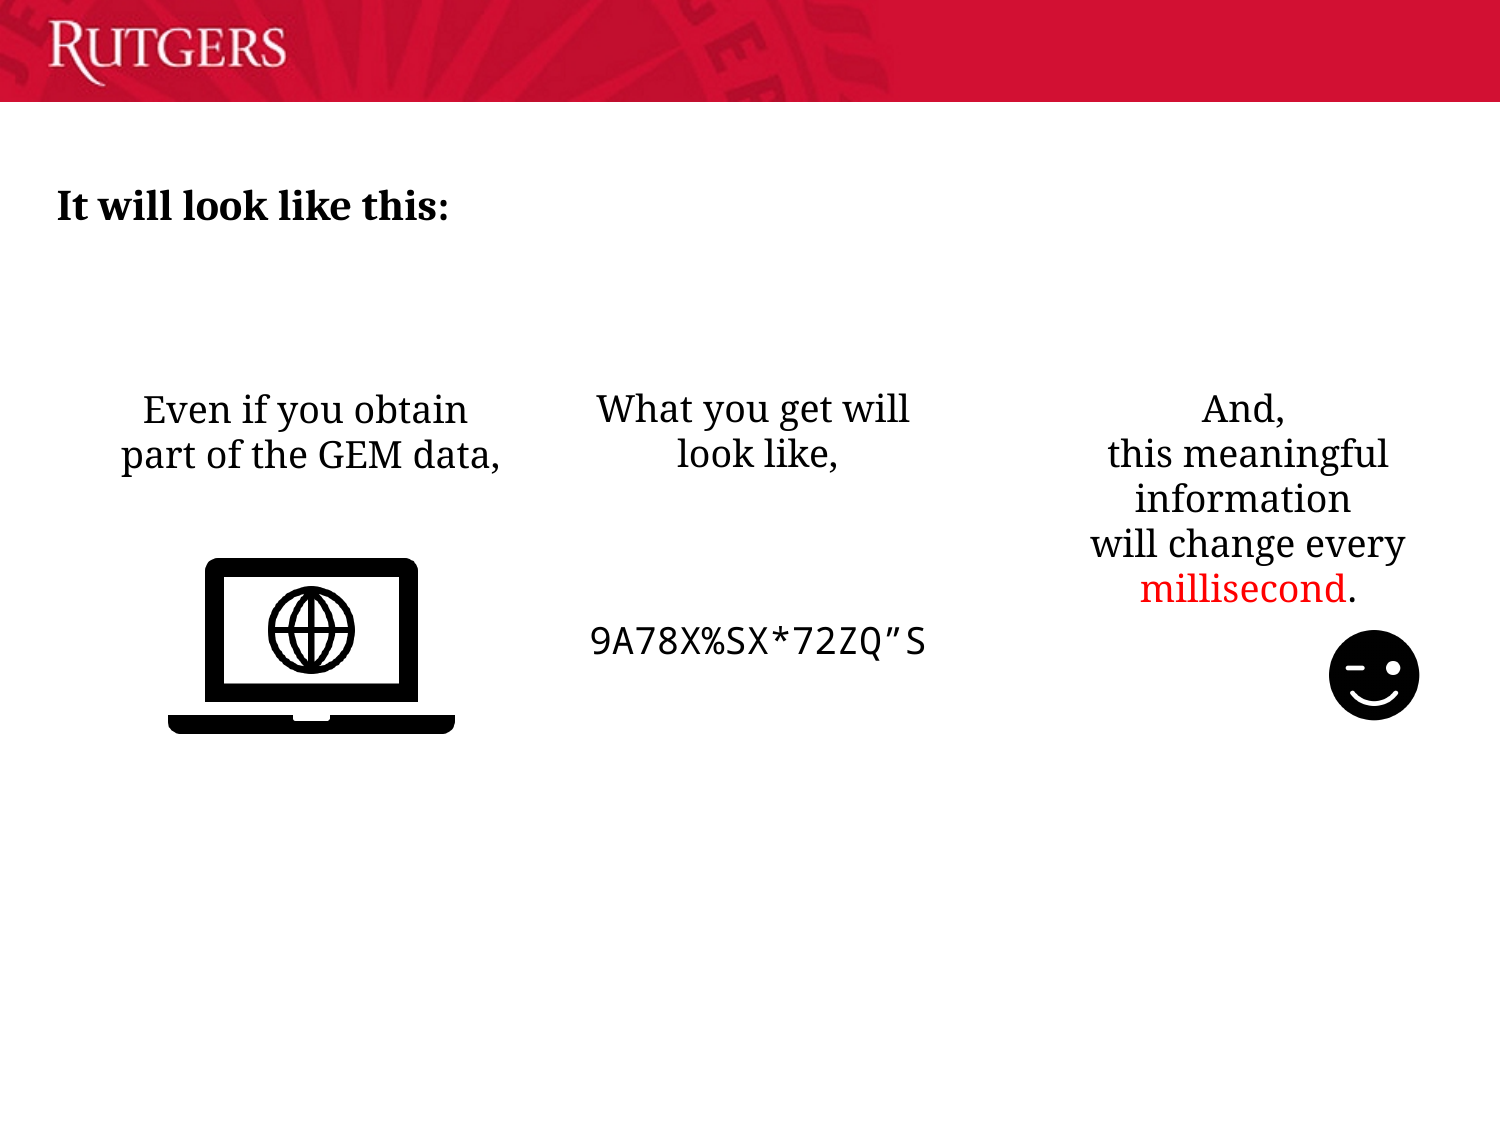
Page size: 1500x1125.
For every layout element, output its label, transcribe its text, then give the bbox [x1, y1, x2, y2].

picture [0, 0, 1500, 102]
text_box What you get will look like, [581, 377, 935, 483]
picture [1317, 618, 1431, 732]
title It will look like this: [41, 171, 1426, 234]
text_box 9A78X%SX*72ZQ”S [574, 609, 942, 670]
text_box Even if you obtain part of the GEM data, [106, 378, 516, 484]
text_box And, this meaningful information will change every millisecond. [1027, 377, 1470, 618]
picture [160, 495, 461, 796]
